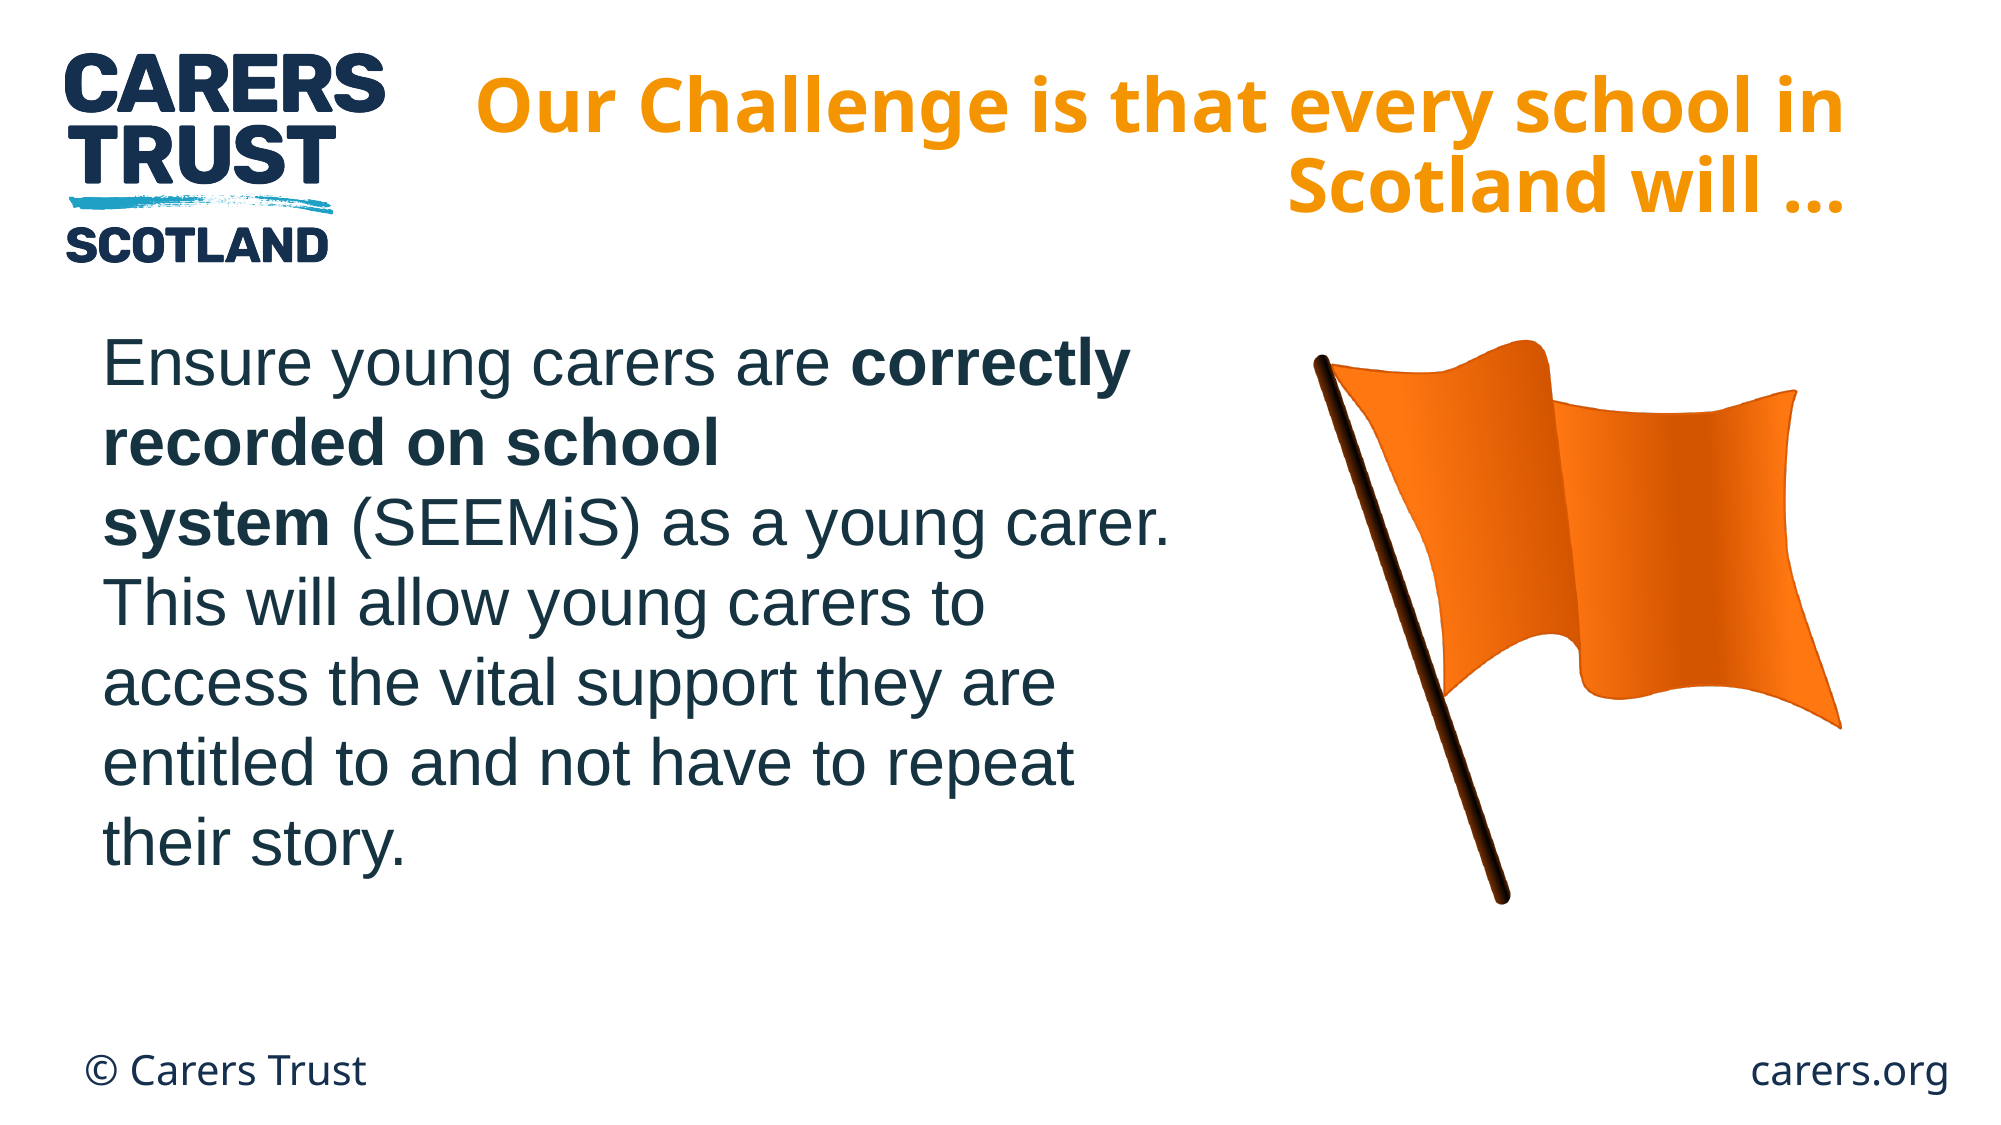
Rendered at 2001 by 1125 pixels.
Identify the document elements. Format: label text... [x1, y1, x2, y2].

picture [1312, 338, 1845, 911]
title Our Challenge is that every school in Scotland will … [419, 59, 1863, 226]
text_box Ensure young carers are correctly recorded on school system (SEEMiS) as a young carer. This will allow young carers to access the vital support they are entitled to and not have to repeat their story. [87, 311, 1192, 887]
picture [65, 52, 385, 266]
